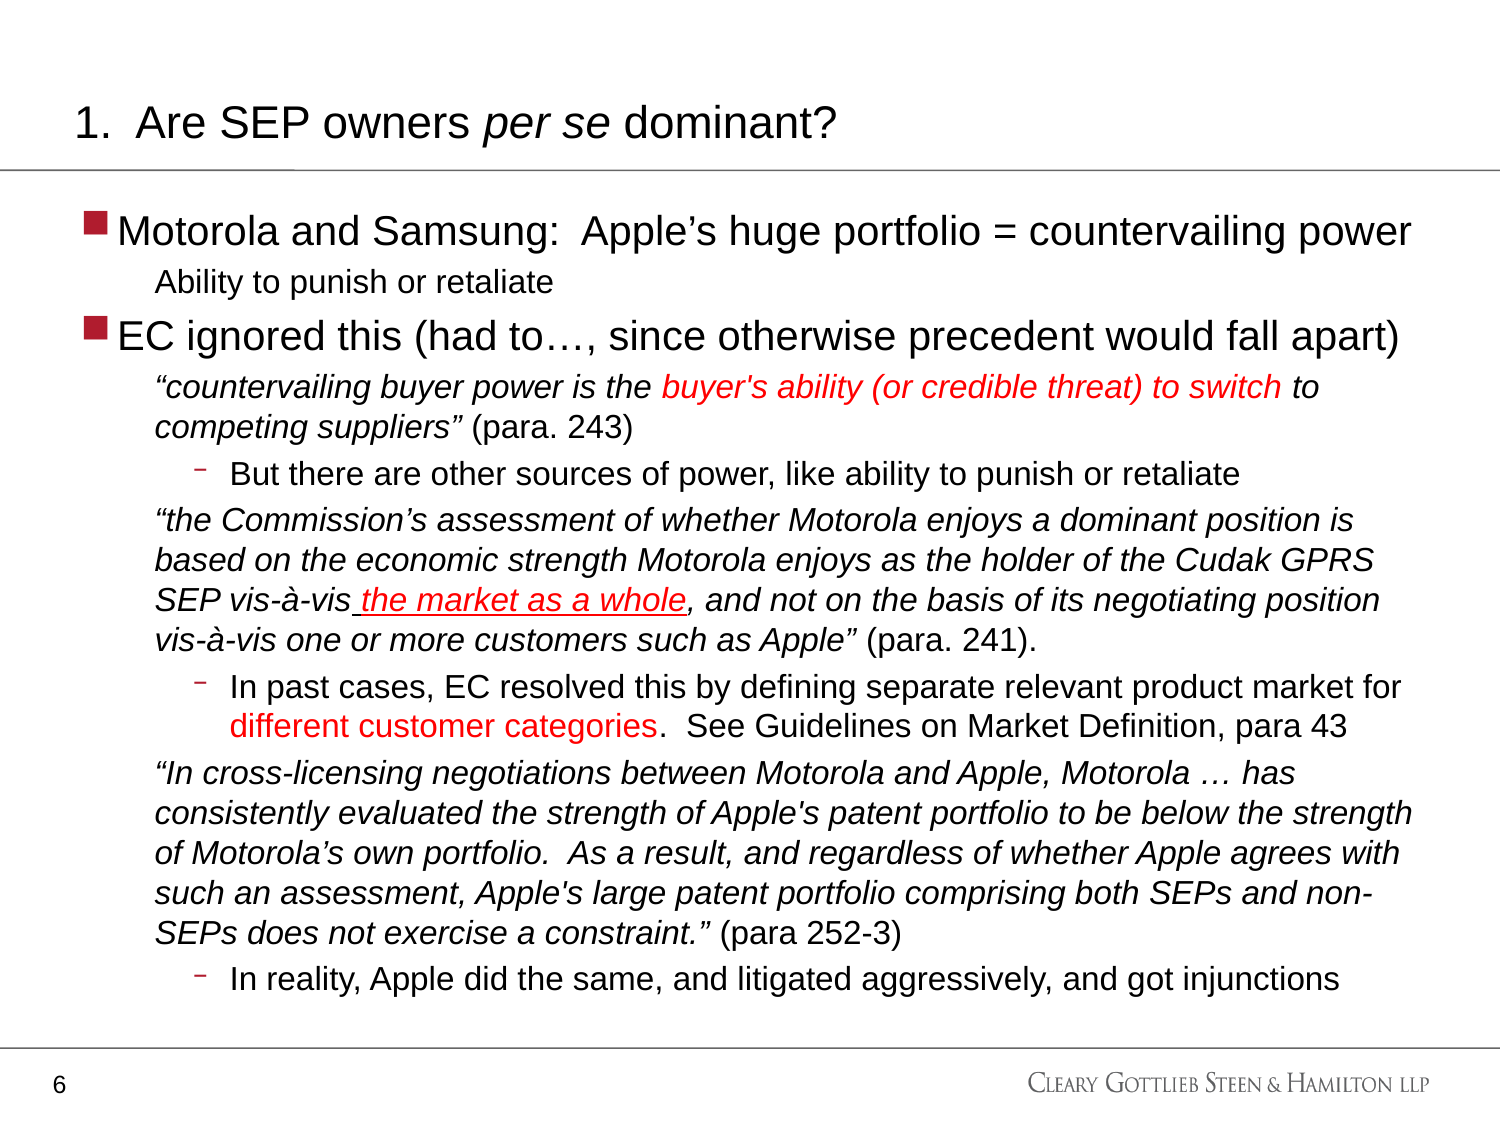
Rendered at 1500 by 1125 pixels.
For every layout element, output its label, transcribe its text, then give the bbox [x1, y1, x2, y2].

slide_number 6 [37, 1053, 96, 1114]
picture [1013, 1059, 1444, 1108]
title 1. Are SEP owners per se dominant? [73, 0, 1426, 148]
list Motorola and Samsung: Apple’s huge portfolio = countervailing power Ability to punish or retaliate EC ignored this (had to…, since otherwise precedent would fall apart) “countervailing buyer power is the buyer's ability (or credible threat) to switch to competing suppliers” (para. 243) But there are other sources of power, like ability to punish or retaliate “the Commission’s assessment of whether Motorola enjoys a dominant position is based on the economic strength Motorola enjoys as the holder of the Cudak GPRS SEP vis-à-vis the market as a whole, and not on the basis of its negotiating position vis-à-vis one or more customers such as Apple” (para. 241). In past cases, EC resolved this by defining separate relevant product market for different customer categories. See Guidelines on Market Definition, para 43 “In cross-licensing negotiations between Motorola and Apple, Motorola … has consistently evaluated the strength of Apple's patent portfolio to be below the strength of Motorola’s own portfolio. As a result, and regardless of whether Apple agrees with such an assessment, Apple's large patent portfolio comprising both SEPs and non-SEPs does not exercise a constraint.” (para 252-3) In reality, Apple did the same, and litigated aggressively, and got injunctions [64, 196, 1453, 984]
